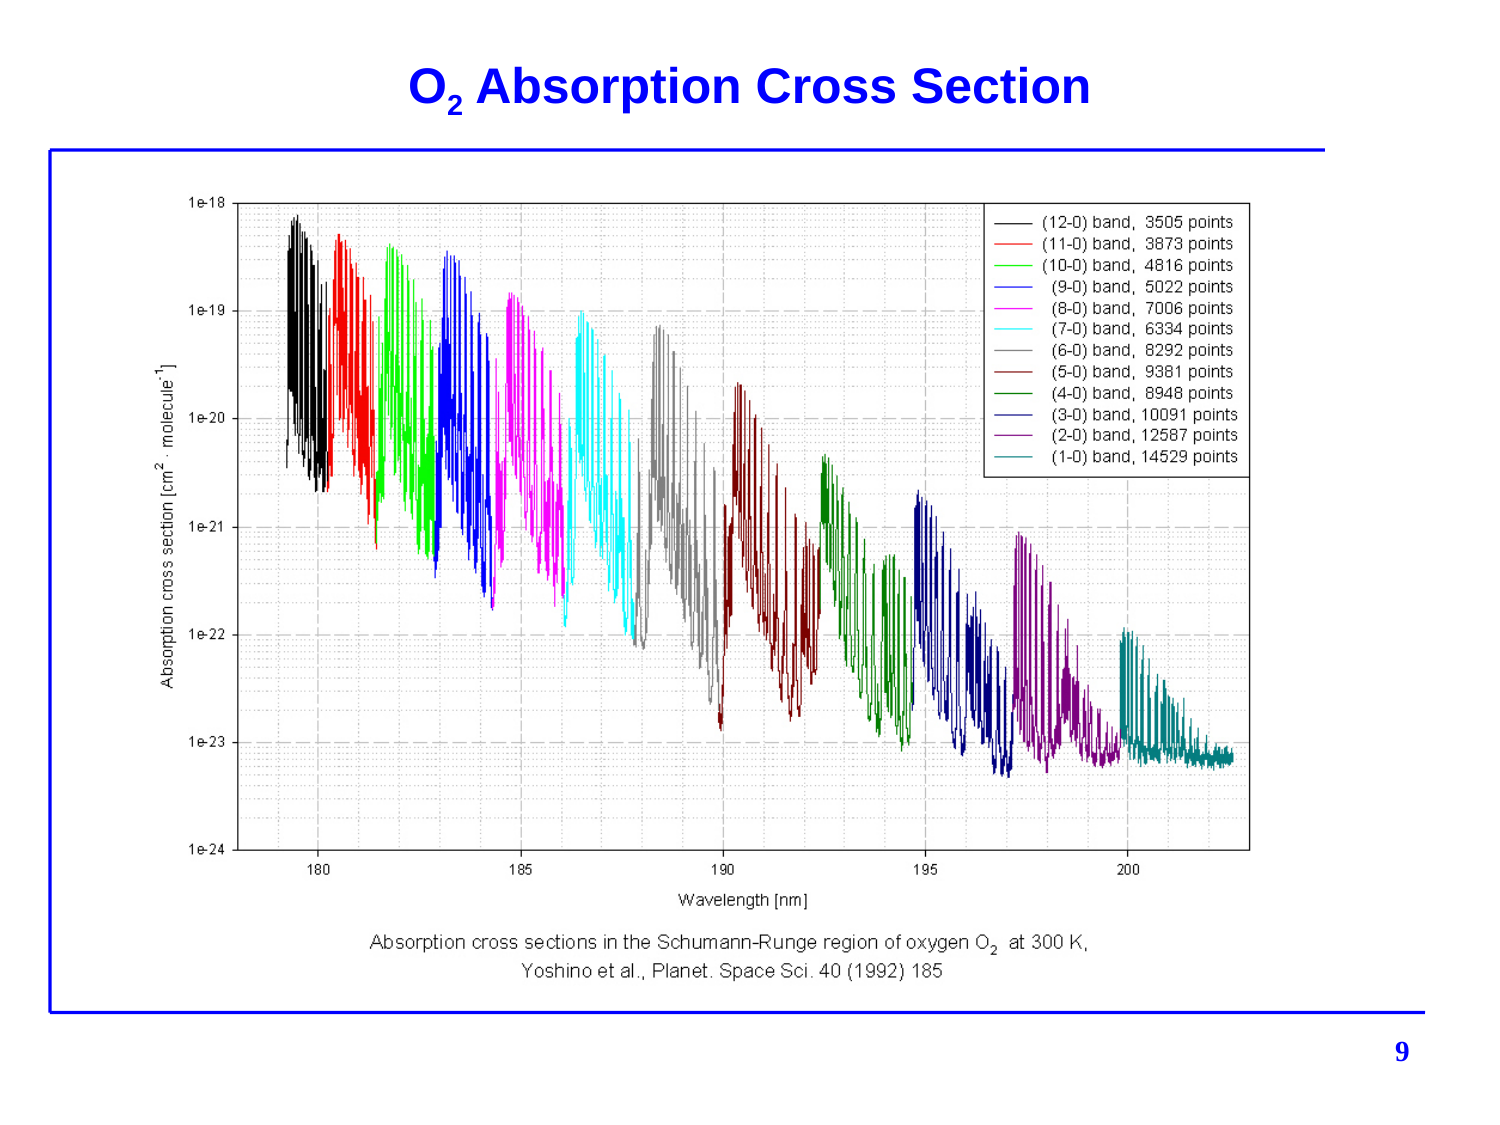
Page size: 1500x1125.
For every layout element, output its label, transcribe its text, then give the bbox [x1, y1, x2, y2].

slide_number 9 [1324, 1024, 1426, 1101]
title O2 Absorption Cross Section [112, 0, 1388, 176]
picture [149, 173, 1279, 987]
